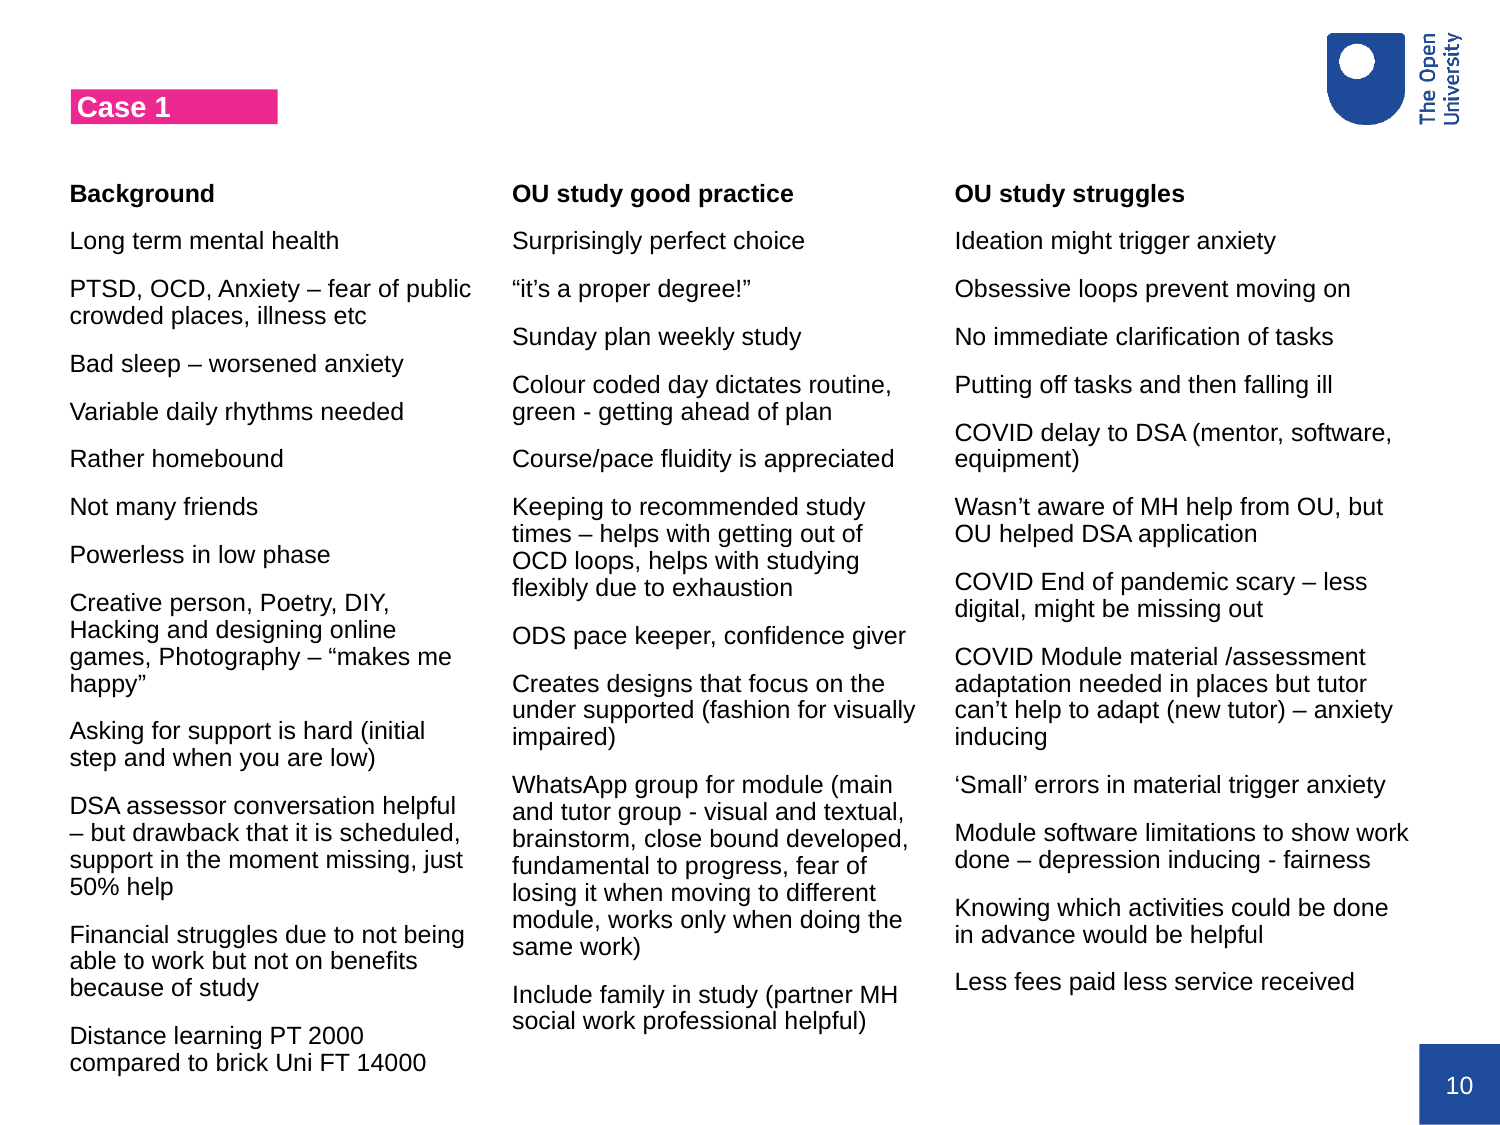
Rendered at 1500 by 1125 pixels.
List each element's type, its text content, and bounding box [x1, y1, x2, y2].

list OU study good practice Surprisingly perfect choice “it’s a proper degree!” Sunday plan weekly study Colour coded day dictates routine, green - getting ahead of plan Course/pace fluidity is appreciated Keeping to recommended study times – helps with getting out of OCD loops, helps with studying flexibly due to exhaustion ODS pace keeper, confidence giver Creates designs that focus on the under supported (fashion for visually impaired) WhatsApp group for module (main and tutor group - visual and textual, brainstorm, close bound developed, fundamental to progress, fear of losing it when moving to different module, works only when doing the same work) Include family in study (partner MH social work professional helpful) [506, 174, 925, 1031]
picture [1327, 32, 1462, 125]
list OU study struggles Ideation might trigger anxiety Obsessive loops prevent moving on No immediate clarification of tasks Putting off tasks and then falling ill COVID delay to DSA (mentor, software, equipment) Wasn’t aware of MH help from OU, but OU helped DSA application COVID End of pandemic scary – less digital, might be missing out COVID Module material /assessment adaptation needed in places but tutor can’t help to adapt (new tutor) – anxiety inducing ‘Small’ errors in material trigger anxiety Module software limitations to show work done – depression inducing - fairness Knowing which activities could be done in advance would be helpful Less fees paid less service received [948, 174, 1420, 1031]
list Background Long term mental health PTSD, OCD, Anxiety – fear of public crowded places, illness etc Bad sleep – worsened anxiety Variable daily rhythms needed Rather homebound Not many friends Powerless in low phase Creative person, Poetry, DIY, Hacking and designing online games, Photography – “makes me happy” Asking for support is hard (initial step and when you are low) DSA assessor conversation helpful – but drawback that it is scheduled, support in the moment missing, just 50% help Financial struggles due to not being able to work but not on benefits because of study Distance learning PT 2000 compared to brick Uni FT 14000 [63, 174, 483, 1031]
title Case 1 [70, 89, 278, 125]
